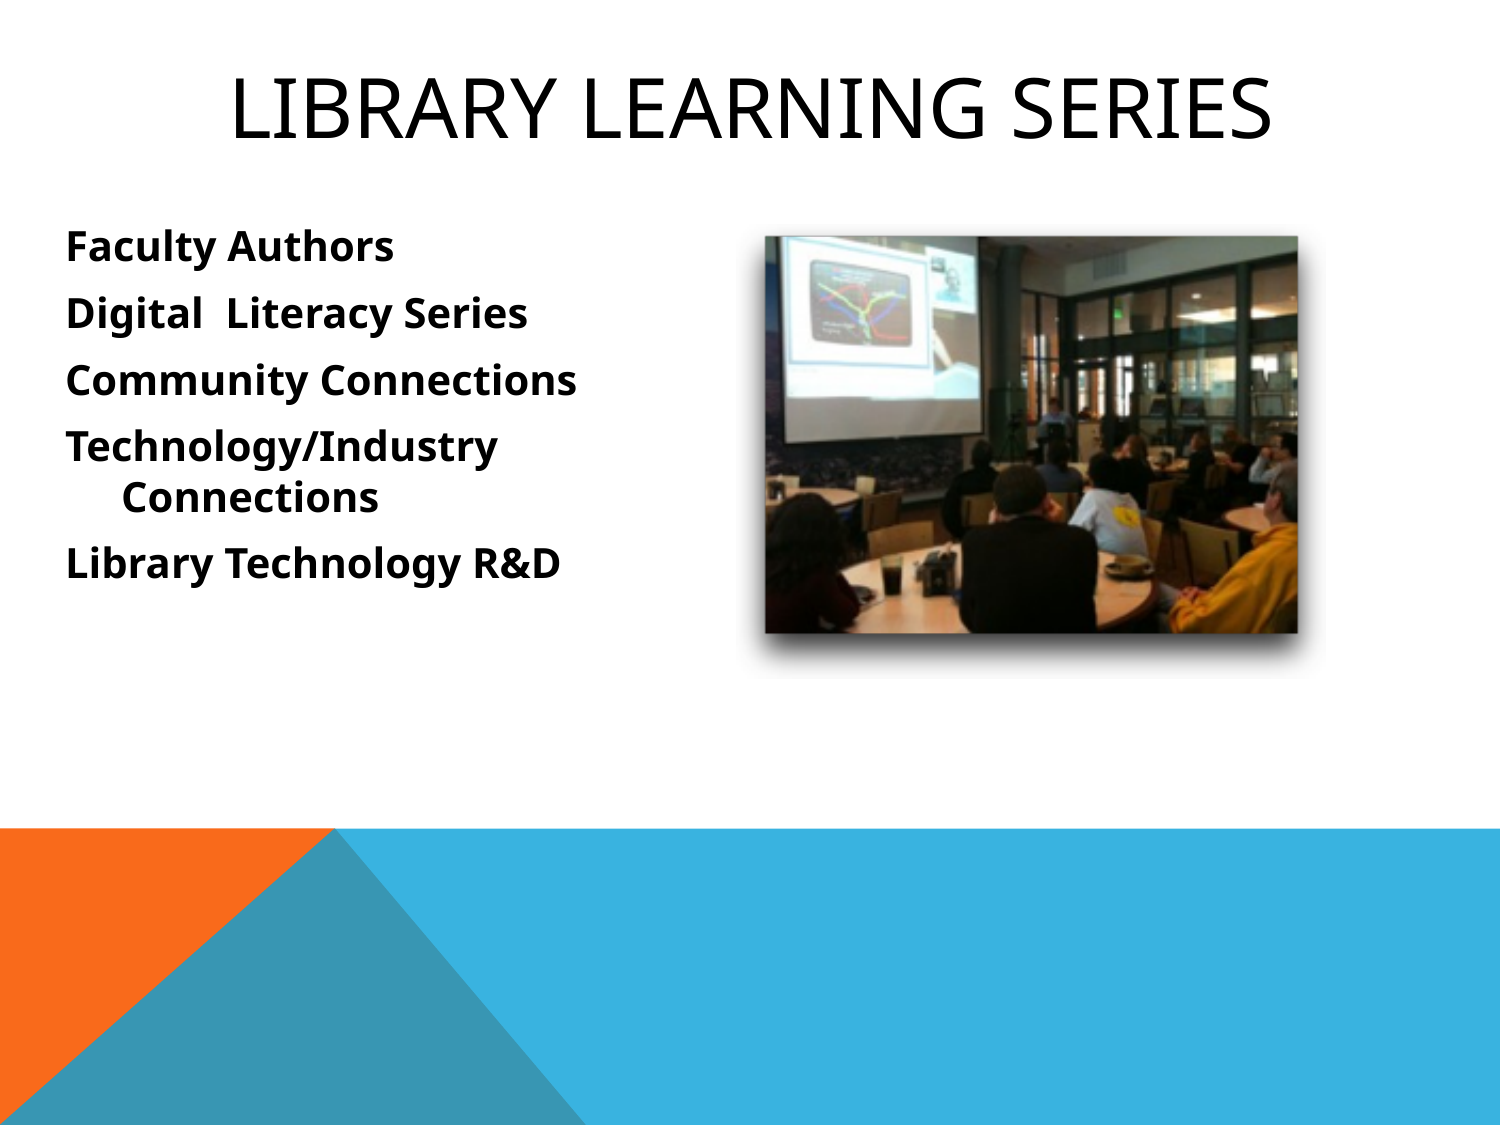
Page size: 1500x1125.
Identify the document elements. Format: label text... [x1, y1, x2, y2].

list Faculty Authors Digital Literacy Series Community Connections Technology/Industry Connections Library Technology R&D [50, 212, 750, 738]
picture [736, 224, 1327, 679]
title Library Learning Series [135, 60, 1369, 150]
